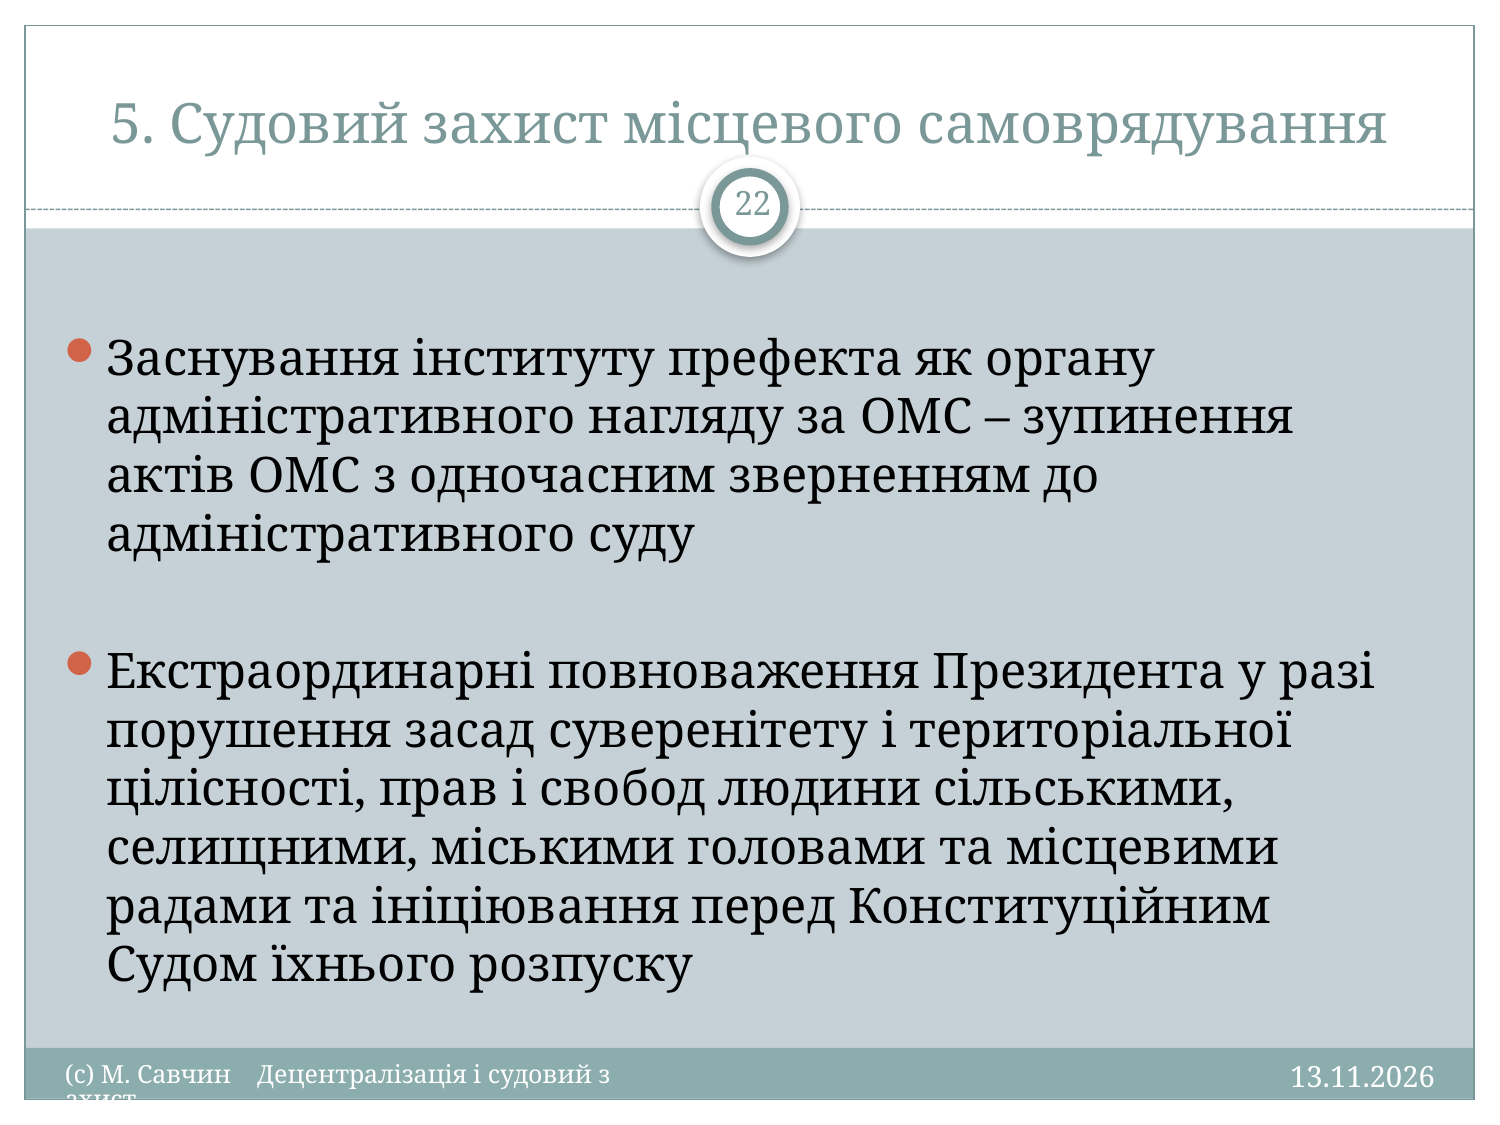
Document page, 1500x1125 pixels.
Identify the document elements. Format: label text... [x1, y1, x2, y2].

list Заснування інституту префекта як органу адміністративного нагляду за ОМС – зупинення актів ОМС з одночасним зверненням до адміністративного суду Екстраординарні повноваження Президента у разі порушення засад суверенітету і територіальної цілісності, прав і свобод людини сільськими, селищними, міськими головами та місцевими радами та ініціювання перед Конституційним Судом їхнього розпуску [49, 250, 1445, 1001]
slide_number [950, 1050, 1450, 1111]
slide_number 22 [715, 168, 791, 241]
footer (c) М. Савчин Децентралізація і судовий захист [50, 1051, 638, 1112]
title 5. Судовий захист місцевого самоврядування [49, 37, 1450, 162]
